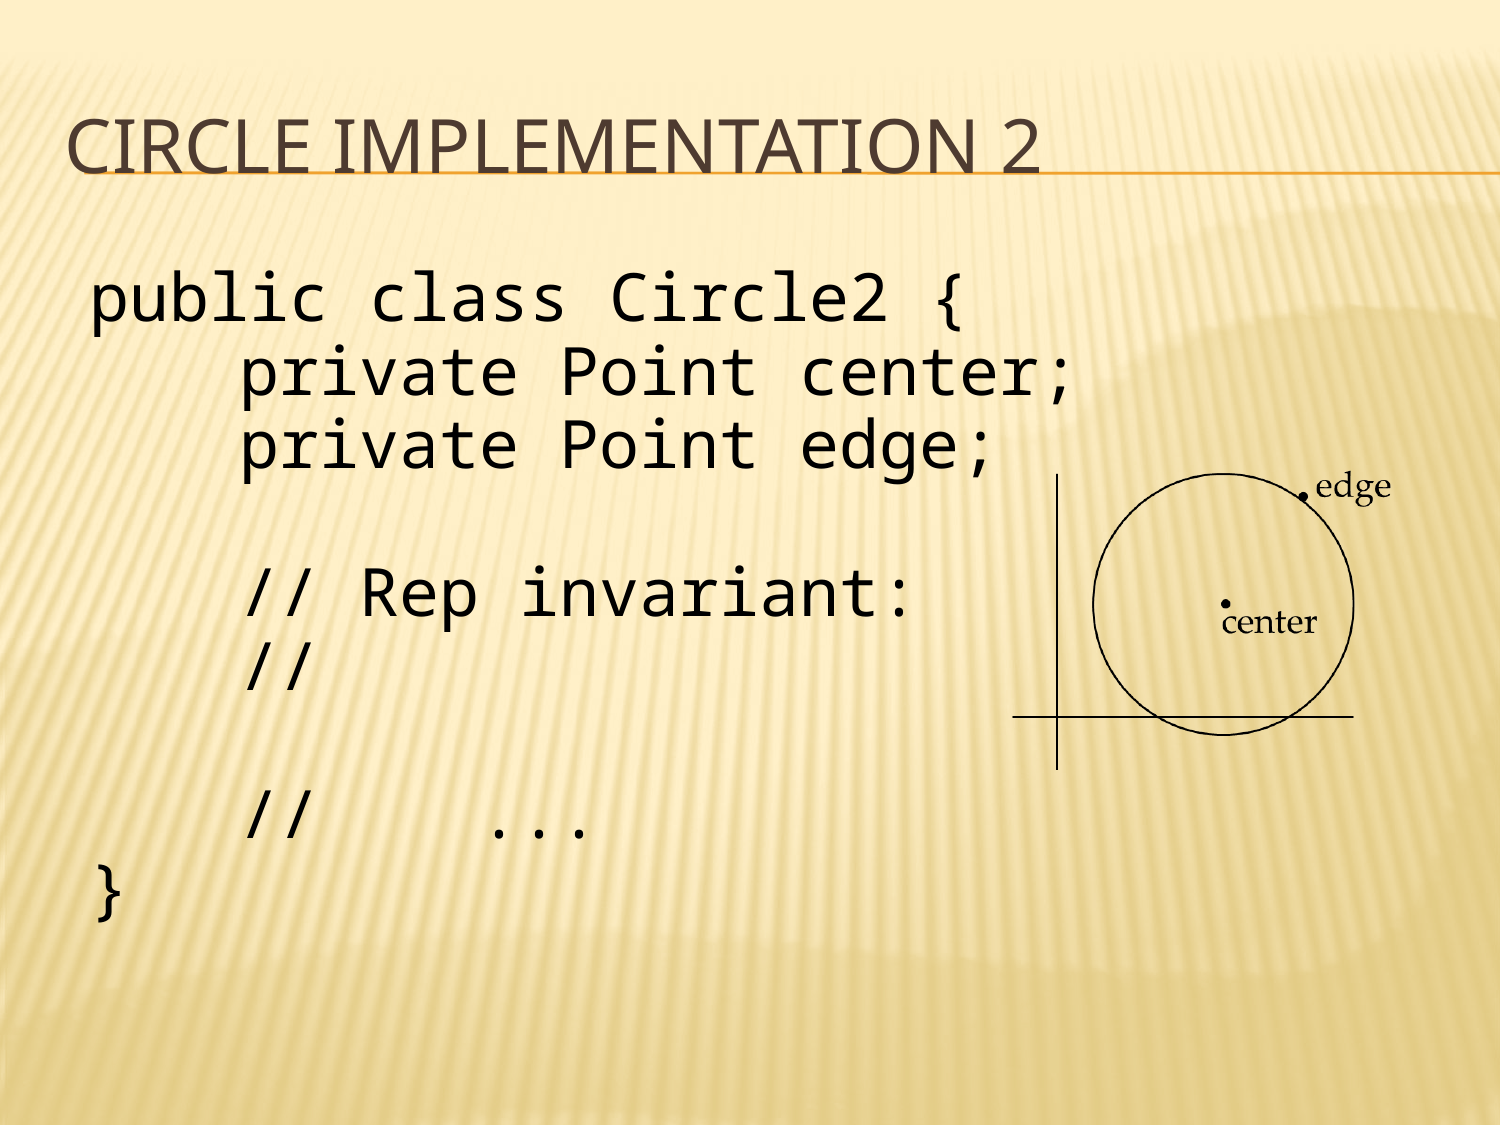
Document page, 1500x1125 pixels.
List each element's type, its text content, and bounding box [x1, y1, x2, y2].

title Circle Implementation 2 [50, 75, 1475, 213]
list public class Circle2 { private Point center; private Point edge; // Rep invariant: // // ... } [75, 262, 1425, 988]
picture [1012, 399, 1413, 770]
